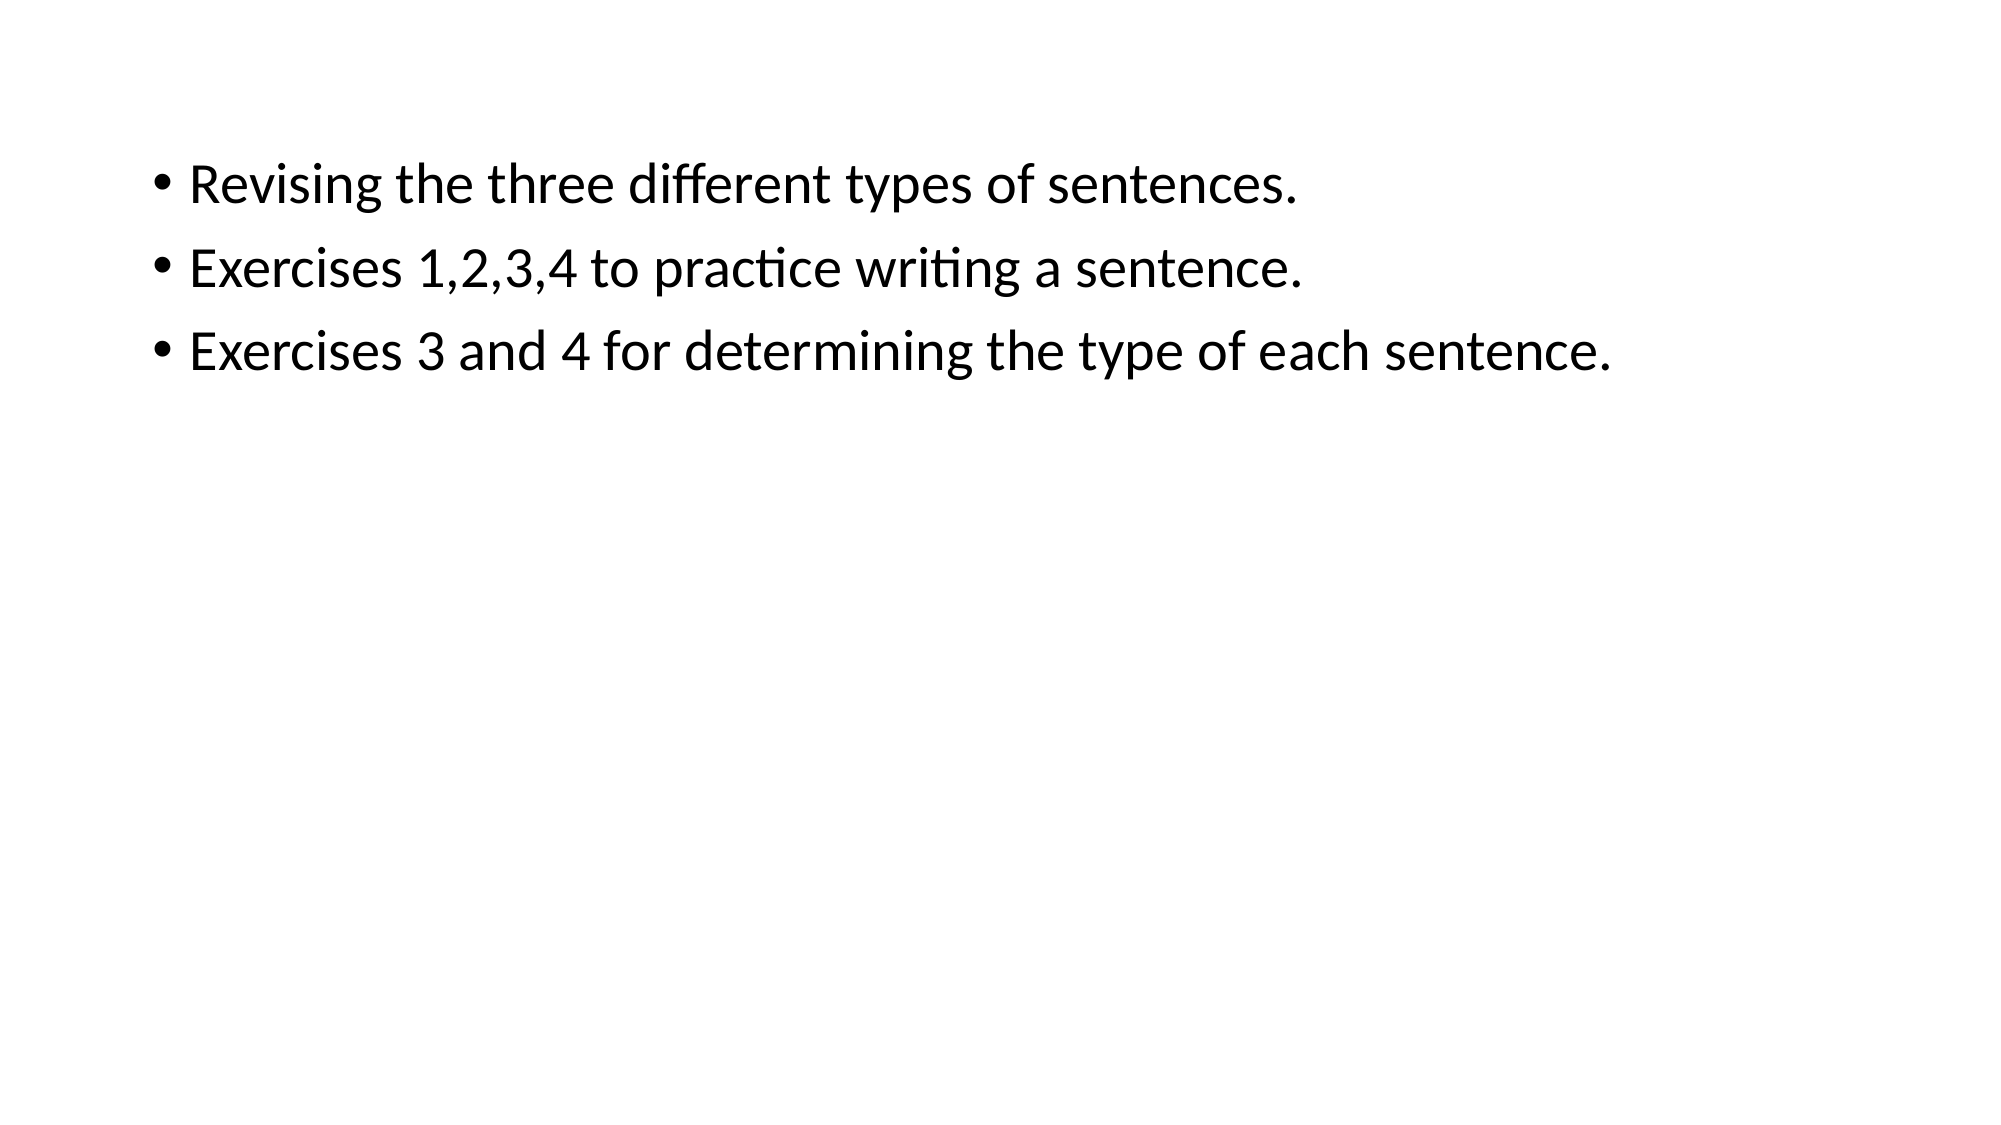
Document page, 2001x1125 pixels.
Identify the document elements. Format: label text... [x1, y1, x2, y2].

list Revising the three different types of sentences. Exercises 1,2,3,4 to practice writing a sentence. Exercises 3 and 4 for determining the type of each sentence. [137, 145, 1863, 1014]
